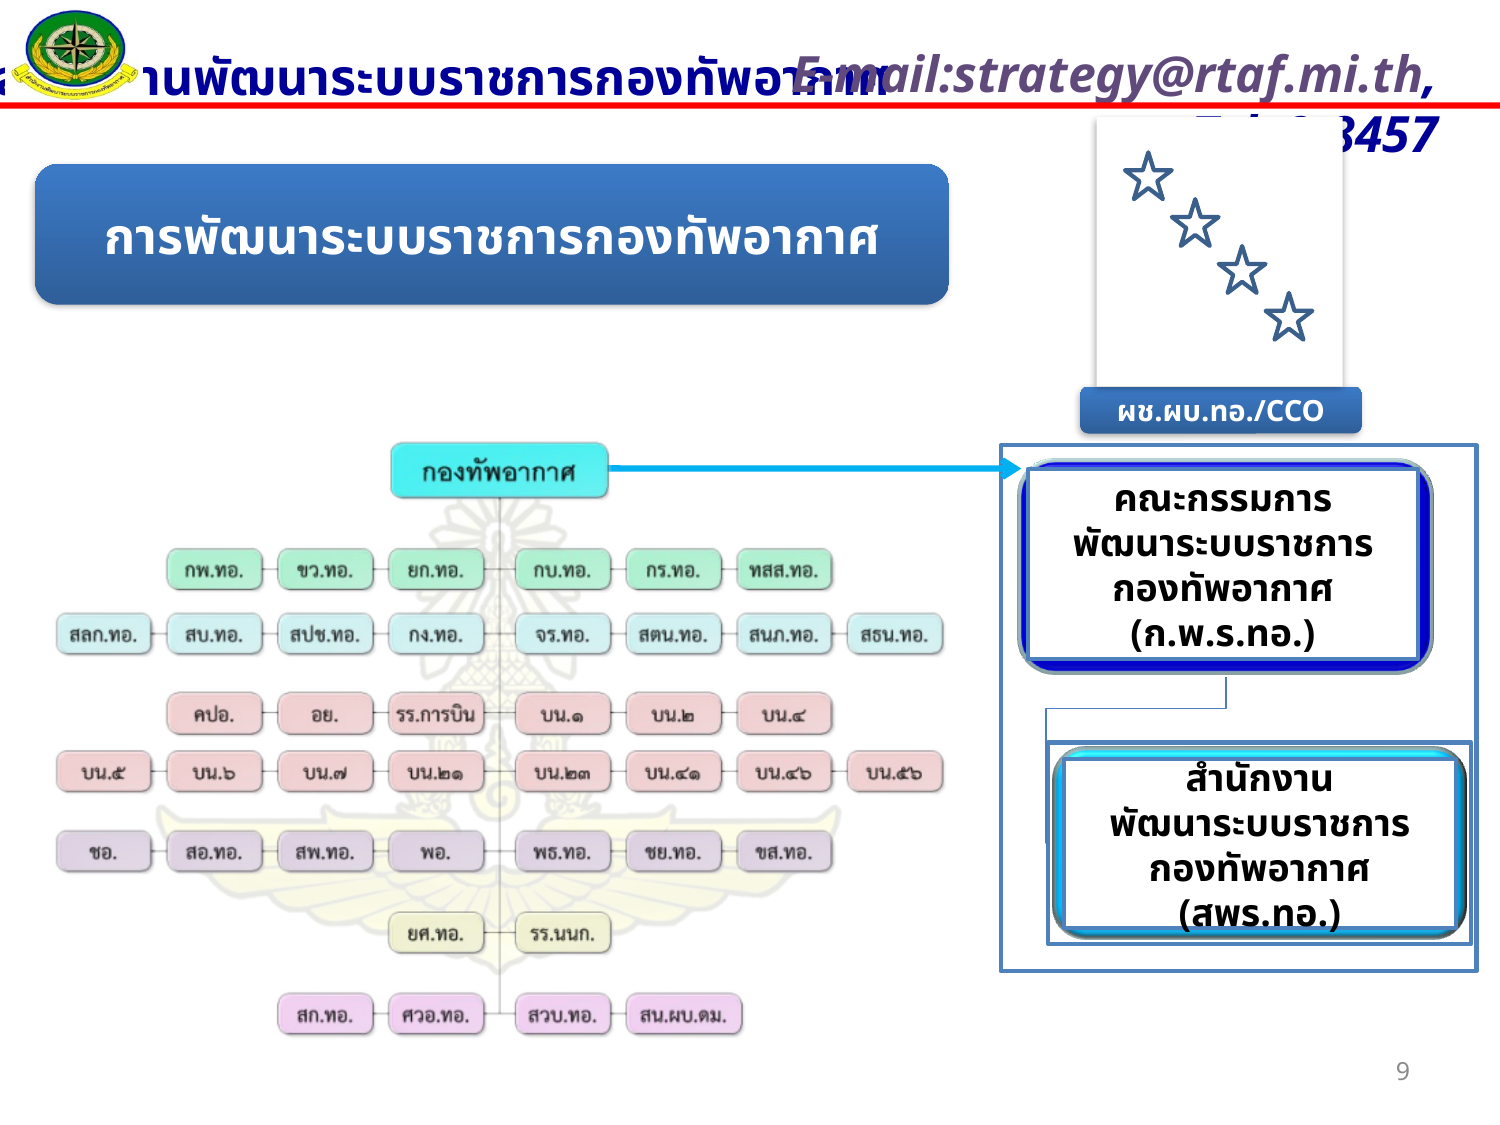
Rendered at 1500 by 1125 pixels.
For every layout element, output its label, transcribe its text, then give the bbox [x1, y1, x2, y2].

text_box [1096, 117, 1343, 387]
text_box [1263, 290, 1315, 342]
picture [23, 409, 978, 1055]
text_box [1216, 243, 1268, 295]
text_box [1122, 150, 1174, 201]
text_box [999, 443, 1479, 973]
picture [5, 8, 143, 102]
text_box ผช.ผบ.ทอ./CCO [1080, 386, 1362, 434]
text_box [1054, 671, 1222, 849]
slide_number 9 [1074, 1042, 1425, 1103]
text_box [983, 456, 1437, 678]
text_box [1169, 197, 1221, 248]
text_box การพัฒนาระบบราชการกองทัพอากาศ [35, 163, 950, 305]
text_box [1049, 744, 1470, 942]
